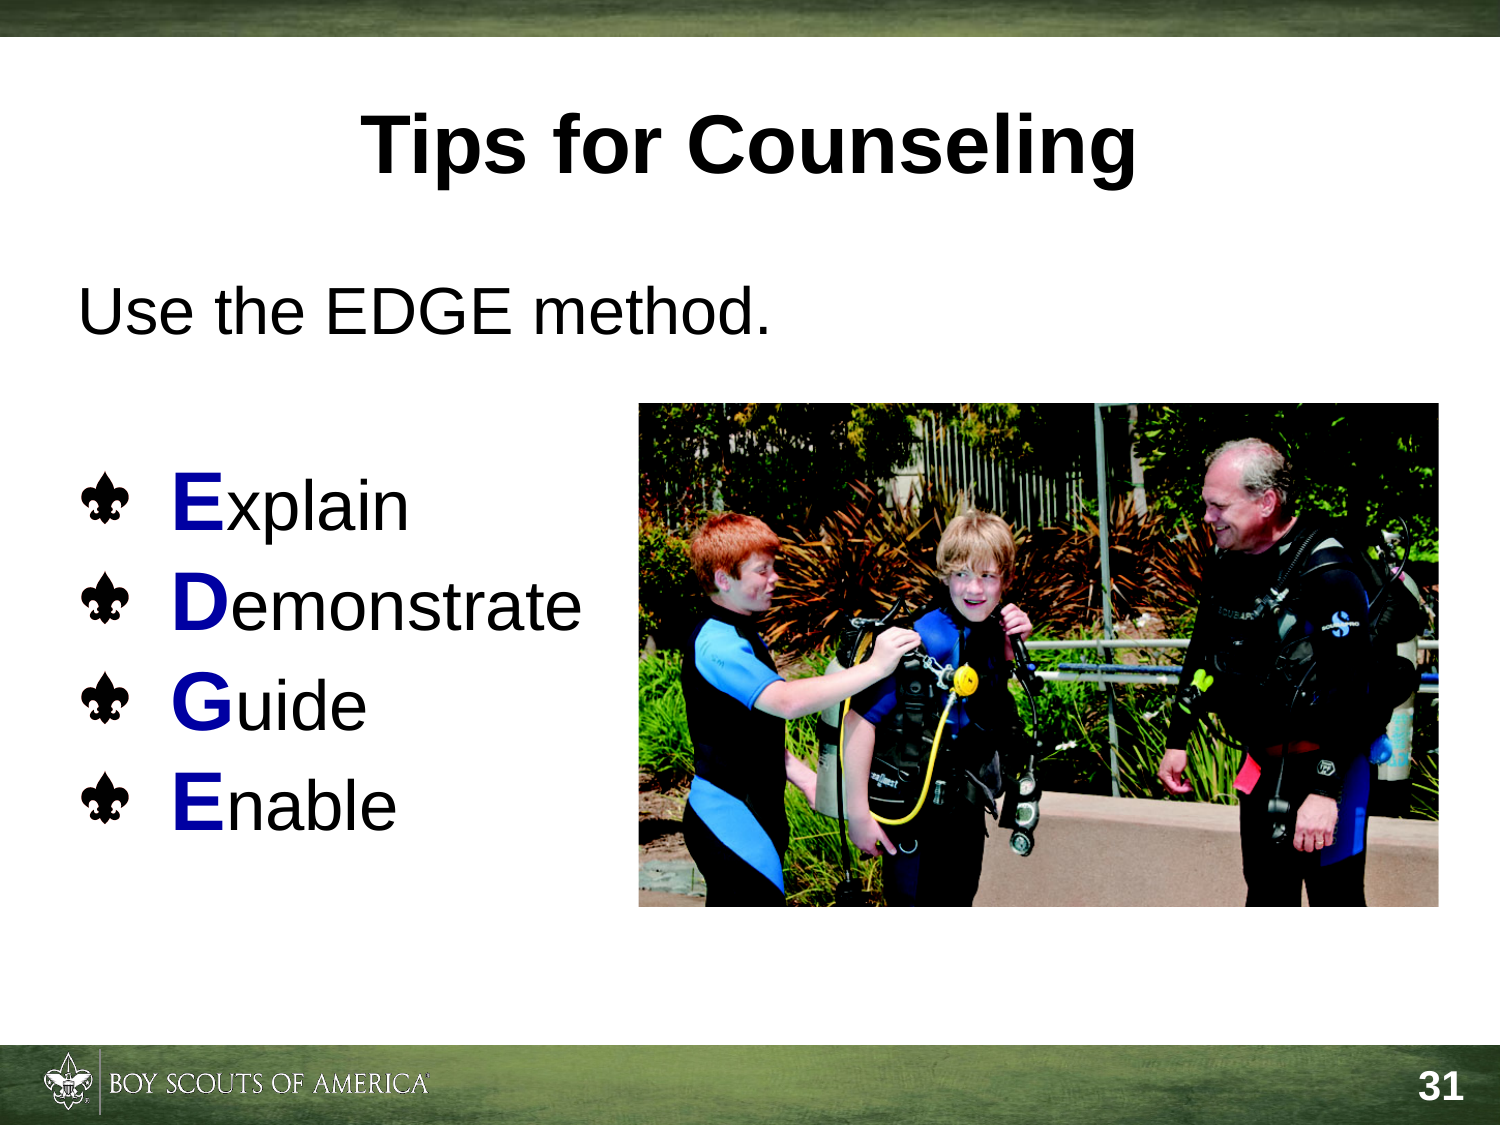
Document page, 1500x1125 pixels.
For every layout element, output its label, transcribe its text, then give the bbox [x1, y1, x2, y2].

picture [77, 468, 134, 527]
text_box Tips for Counseling [0, 83, 1500, 199]
picture [77, 768, 134, 827]
picture [0, 1045, 1500, 1125]
text_box Use the EDGE method. Explain Demonstrate Guide Enable [62, 260, 1050, 855]
picture [0, 0, 1500, 37]
picture [638, 403, 1439, 907]
picture [77, 668, 134, 727]
picture [77, 568, 134, 627]
